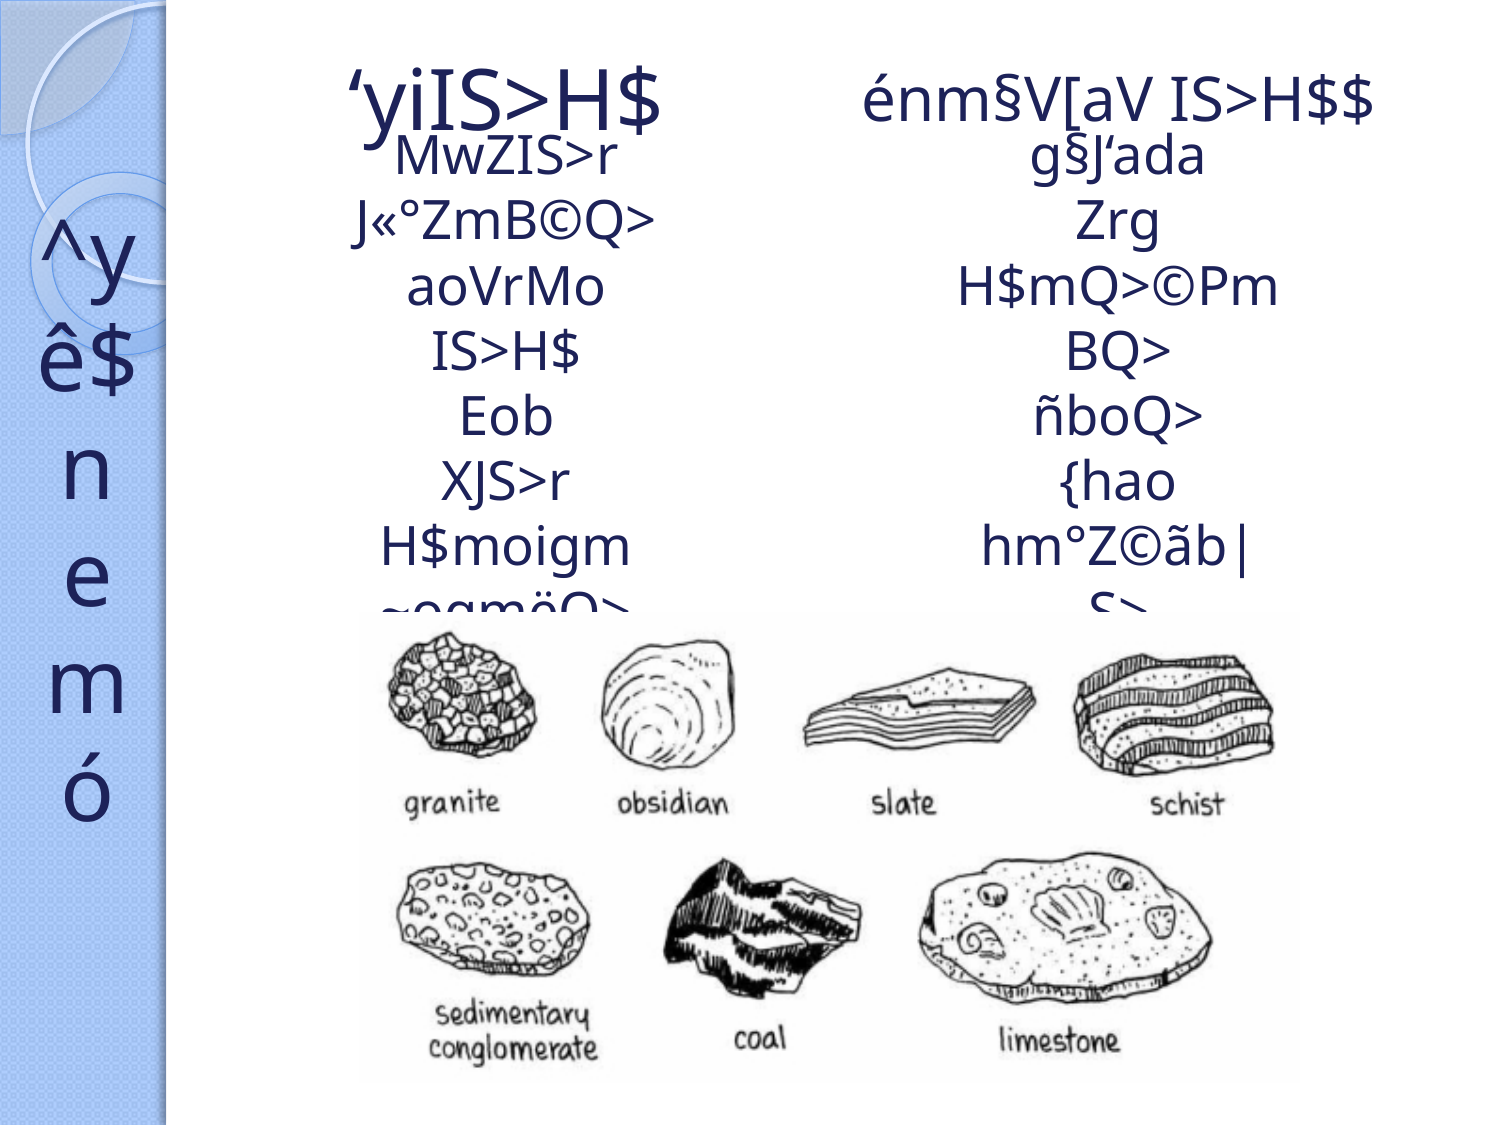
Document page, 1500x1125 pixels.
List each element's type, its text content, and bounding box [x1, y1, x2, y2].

text_box énm§V[aV IS>H$$ [837, 37, 1400, 155]
text_box ‘yiIS>H$ [225, 37, 788, 155]
text_box MwZIS>r J«°ZmB©Q> aoVrMo IS>H$ Eob XJS>r H$moigm ~ogmëQ> [312, 112, 700, 650]
picture [359, 612, 1301, 1083]
text_box g§J‘ada Zrg H$mQ>©PmBQ> ñboQ> {hao hm°Z©ãb|S> [937, 112, 1300, 610]
text_box ^y ê$ n em ó [12, 187, 163, 913]
